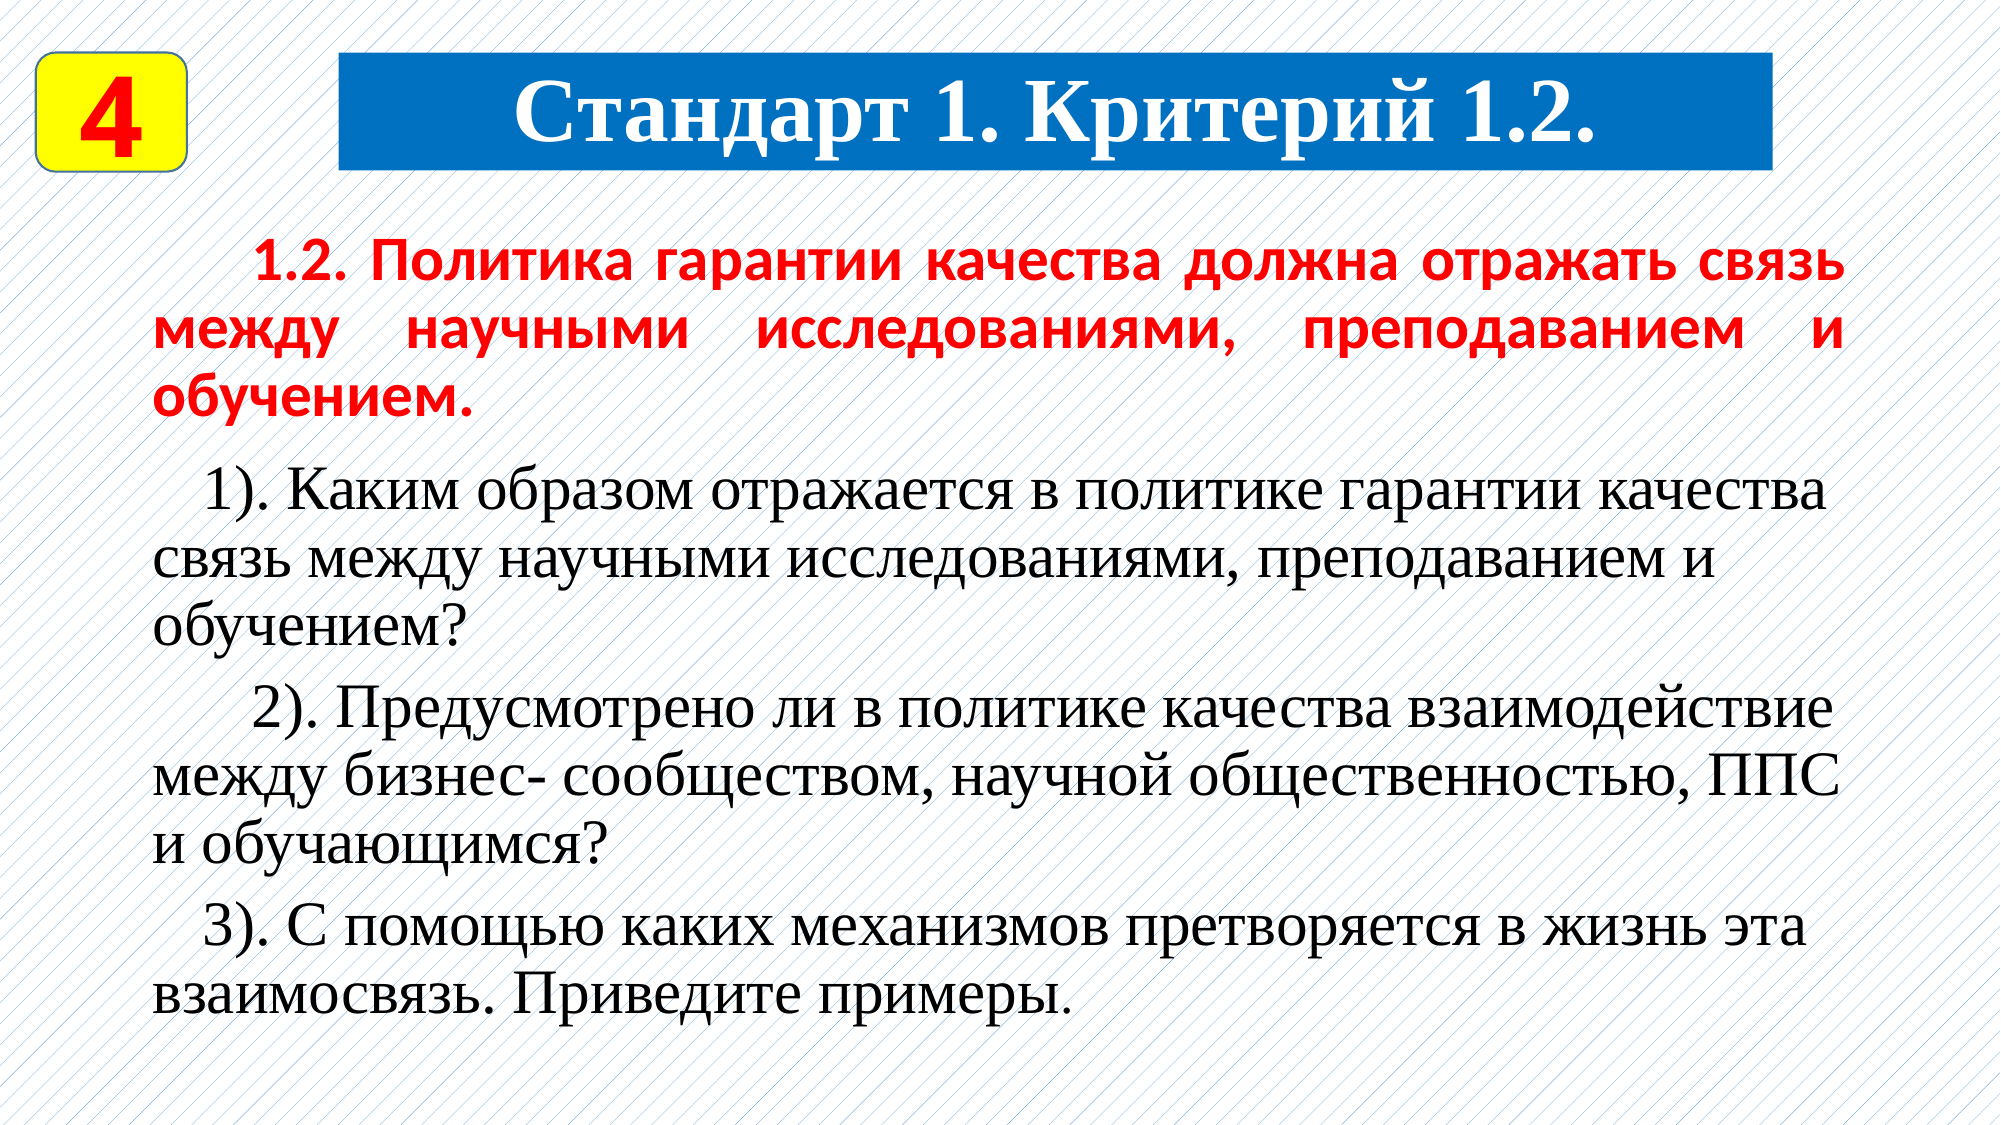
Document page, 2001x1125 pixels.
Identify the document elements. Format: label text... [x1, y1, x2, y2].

text_box Стандарт 1. Критерий 1.2. [338, 52, 1773, 171]
text_box 4 [34, 51, 188, 173]
list 1.2. Политика гарантии качества должна отражать связь между научными исследованиями, преподаванием и обучением. 1). Каким образом отражается в политике гарантии качества связь между научными исследованиями, преподаванием и обучением? 2). Предусмотрено ли в политике качества взаимодействие между бизнес- сообществом, научной общественностью, ППС и обучающимся? 3). С помощью каких механизмов претворяется в жизнь эта взаимосвязь. Приведите примеры. [137, 218, 1863, 1037]
